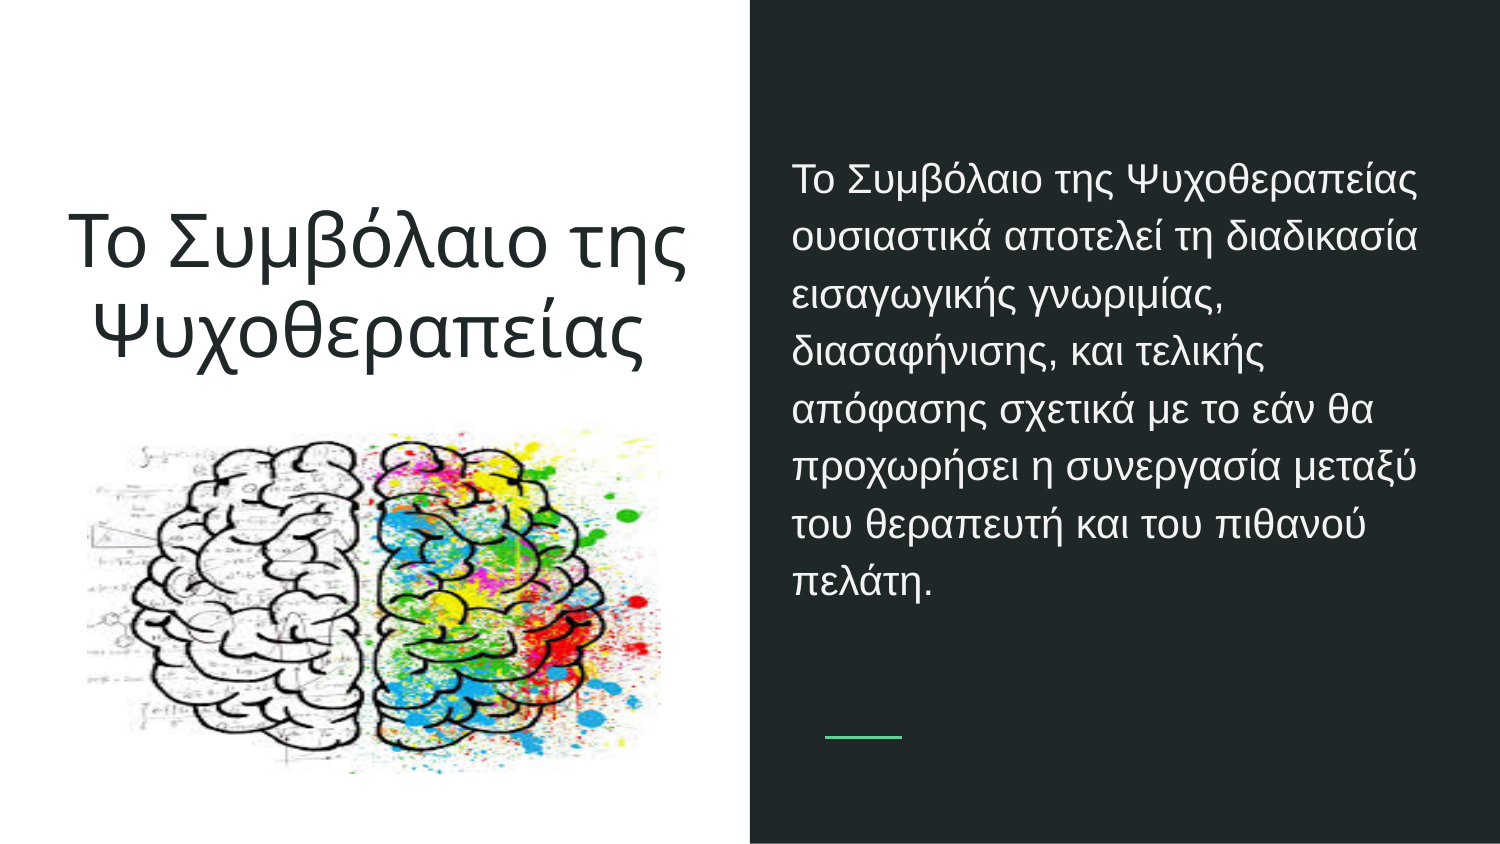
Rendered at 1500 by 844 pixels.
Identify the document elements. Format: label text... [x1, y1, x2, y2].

title Το Συμβόλαιο της Ψυχοθεραπείας [46, 139, 710, 387]
list Το Συμβόλαιο της Ψυχοθεραπείας ουσιαστικά αποτελεί τη διαδικασία εισαγωγικής γνωριμίας, διασαφήνισης, και τελικής απόφασης σχετικά με το εάν θα προχωρήσει η συνεργασία μεταξύ του θεραπευτή και του πιθανού πελάτη. [776, 85, 1477, 746]
picture [86, 421, 662, 774]
